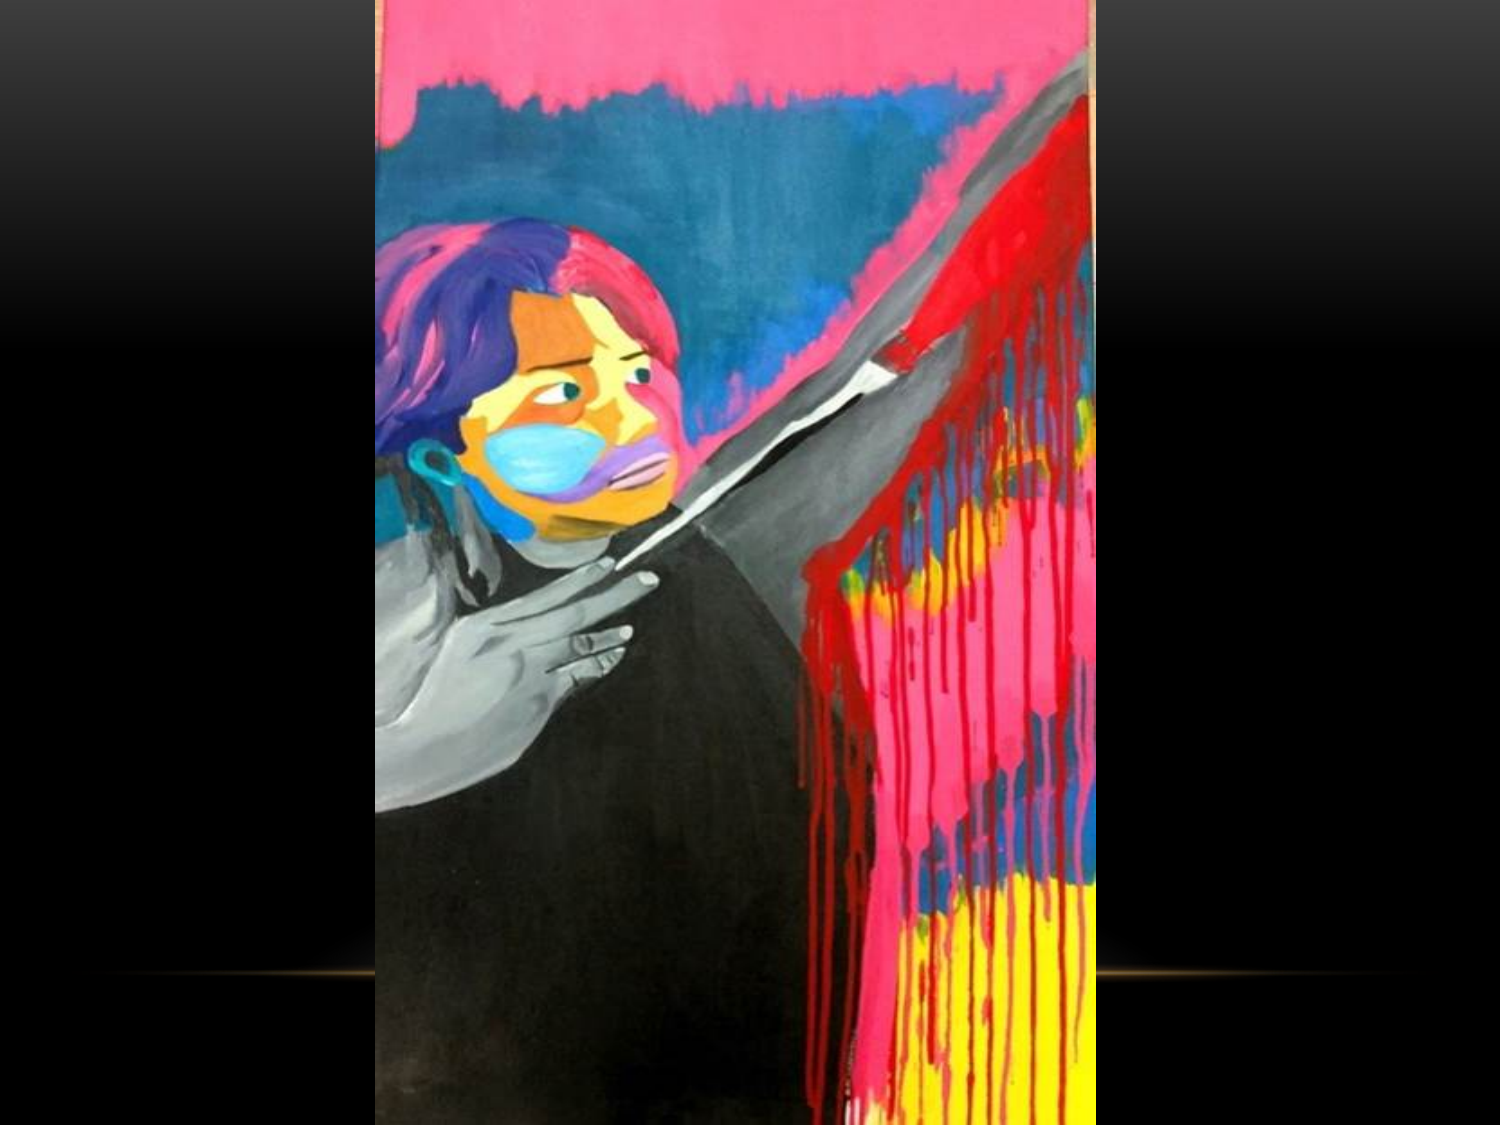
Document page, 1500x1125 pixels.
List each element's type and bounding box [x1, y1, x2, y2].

picture [0, 0, 374, 1125]
list [374, 0, 1096, 1125]
picture [1096, 0, 1500, 1125]
